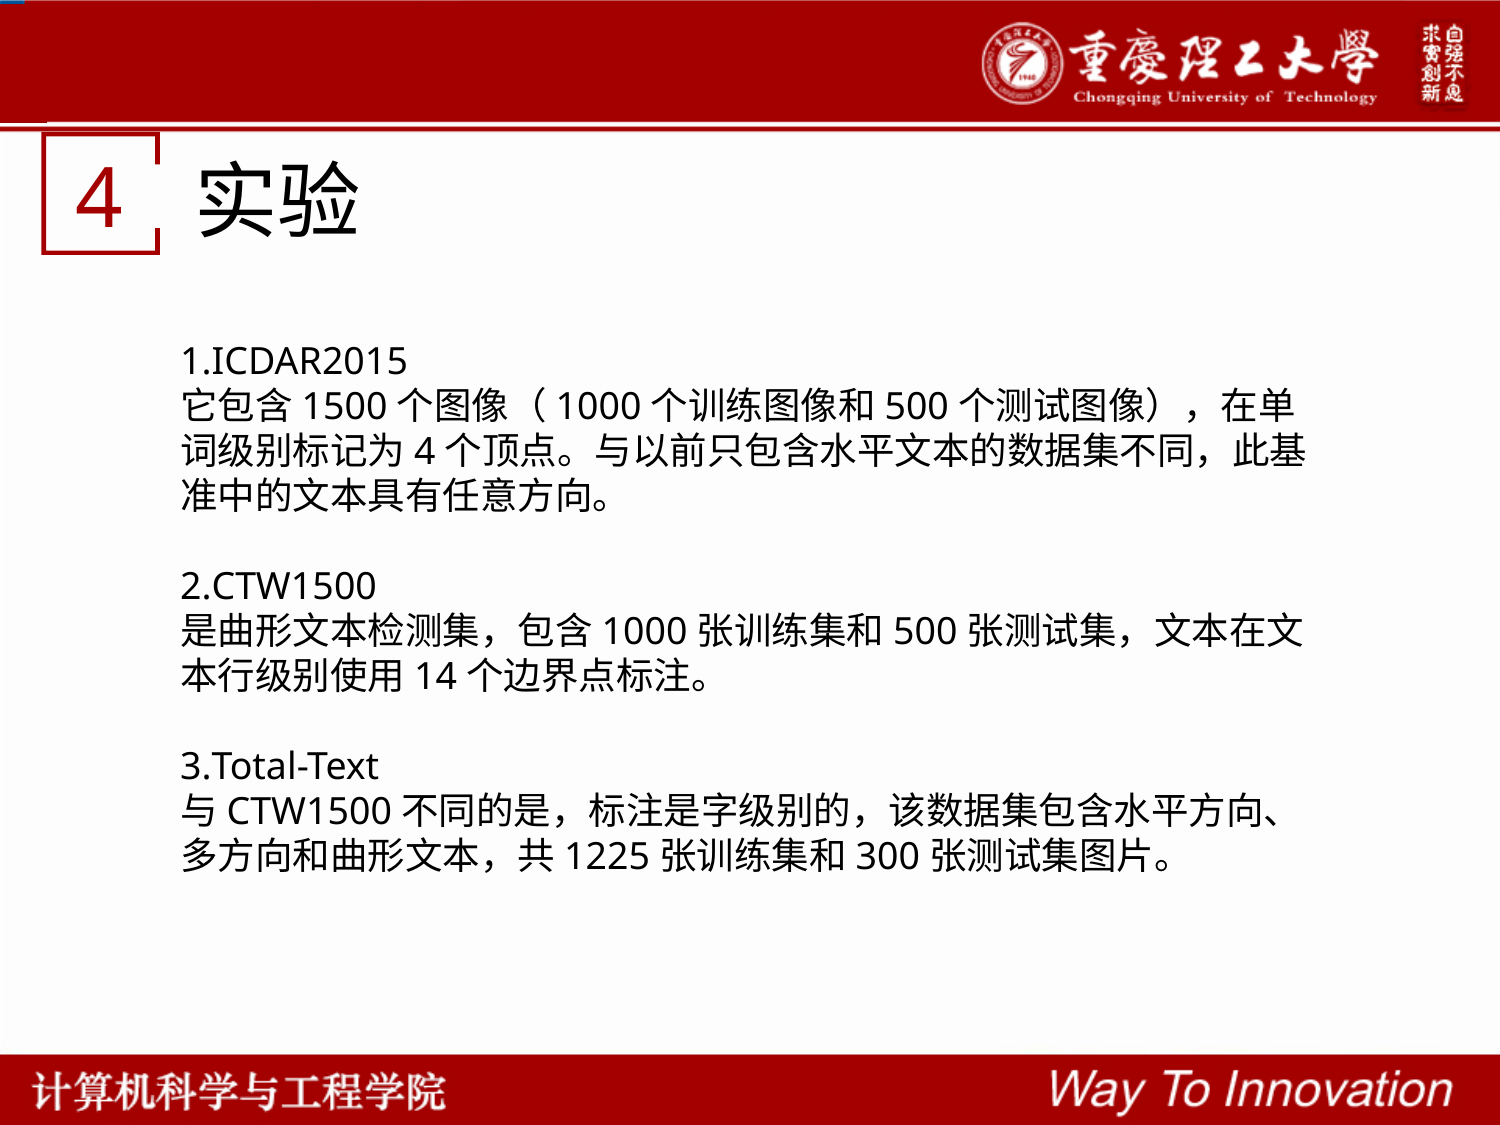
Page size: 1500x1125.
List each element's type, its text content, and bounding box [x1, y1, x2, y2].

text_box ICDAR2015 它包含1500个图像（1000个训练图像和500个测试图像），在单词级别标记为4个顶点。与以前只包含水平文本的数据集不同，此基准中的文本具有任意方向。 CTW1500 是曲形文本检测集，包含1000张训练集和500张测试集，文本在文本行级别使用14个边界点标注。 Total-Text 与CTW1500不同的是，标注是字级别的，该数据集包含水平方向、多方向和曲形文本，共1225张训练集和300张测试集图片。 [165, 329, 1335, 885]
picture [0, 0, 1500, 1125]
text_box 实验 [179, 141, 963, 256]
text_box [40, 131, 161, 256]
text_box 4 [60, 136, 180, 251]
